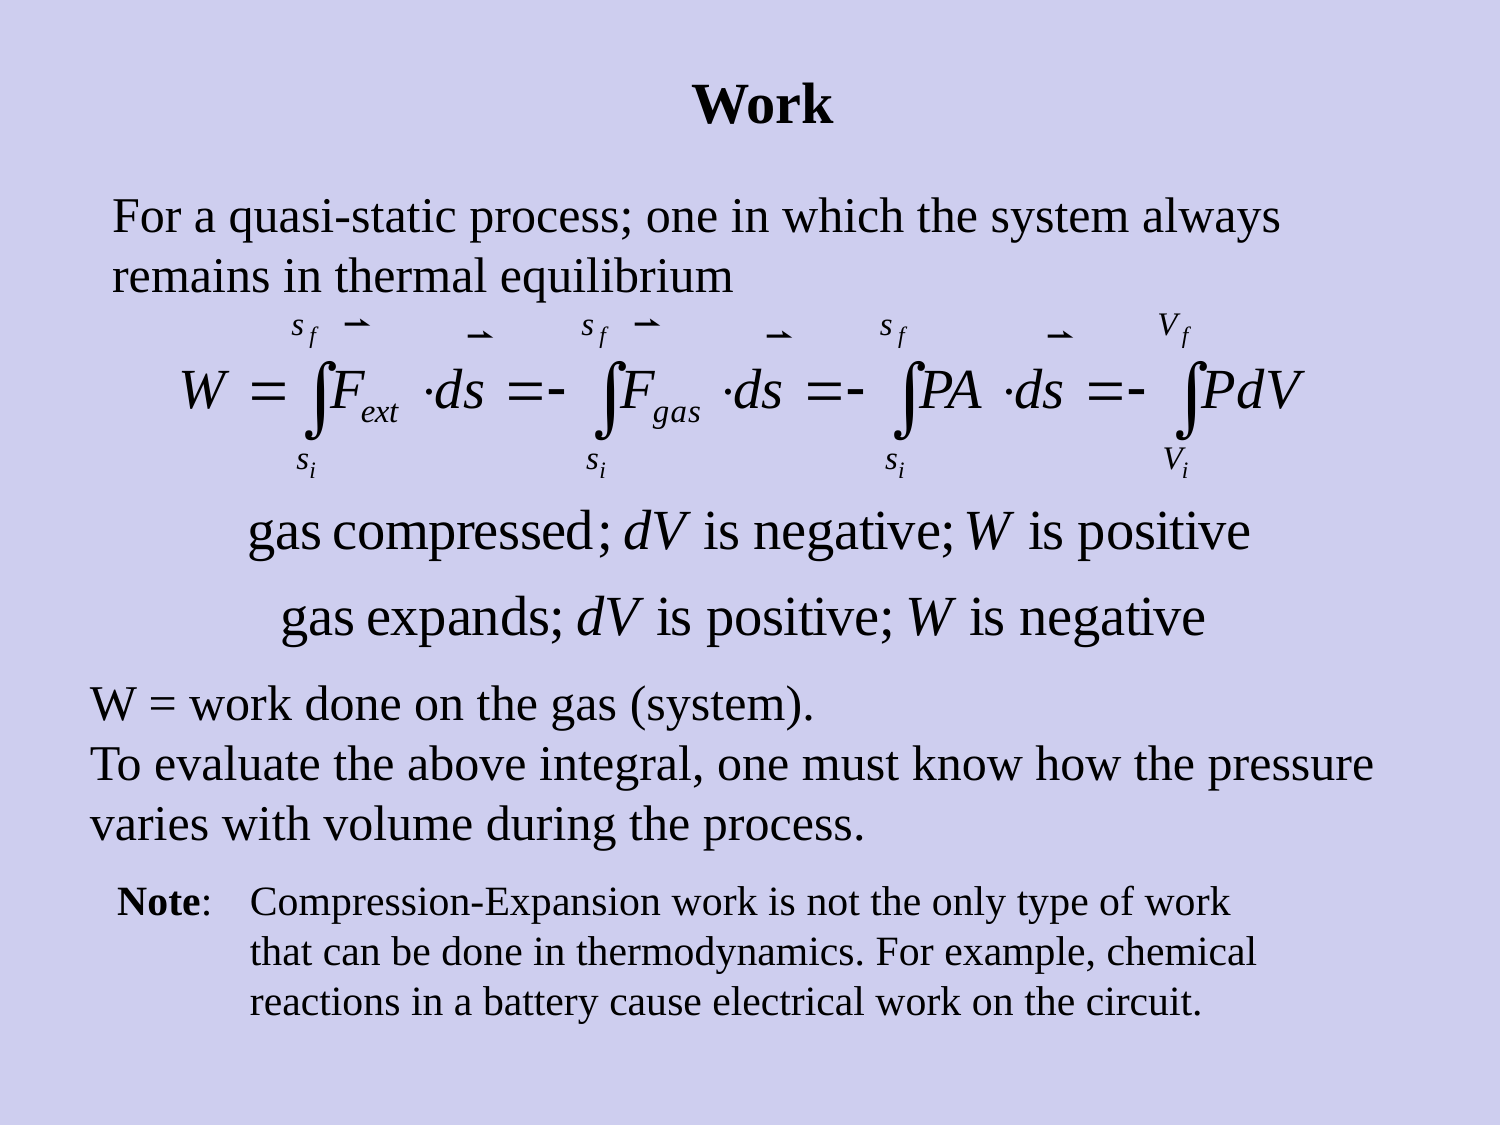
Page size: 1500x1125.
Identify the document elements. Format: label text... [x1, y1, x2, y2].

text_box Compression-Expansion work is not the only type of work that can be done in thermodynamics. For example, chemical reactions in a battery cause electrical work on the circuit. [235, 866, 1290, 1032]
text_box Note: [102, 866, 253, 932]
title Work [124, 24, 1401, 174]
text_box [174, 299, 1316, 659]
text_box For a quasi-static process; one in which the system always remains in thermal equilibrium [97, 174, 1425, 310]
text_box W = work done on the gas (system). To evaluate the above integral, one must know how the pressure varies with volume during the process. [74, 663, 1425, 859]
